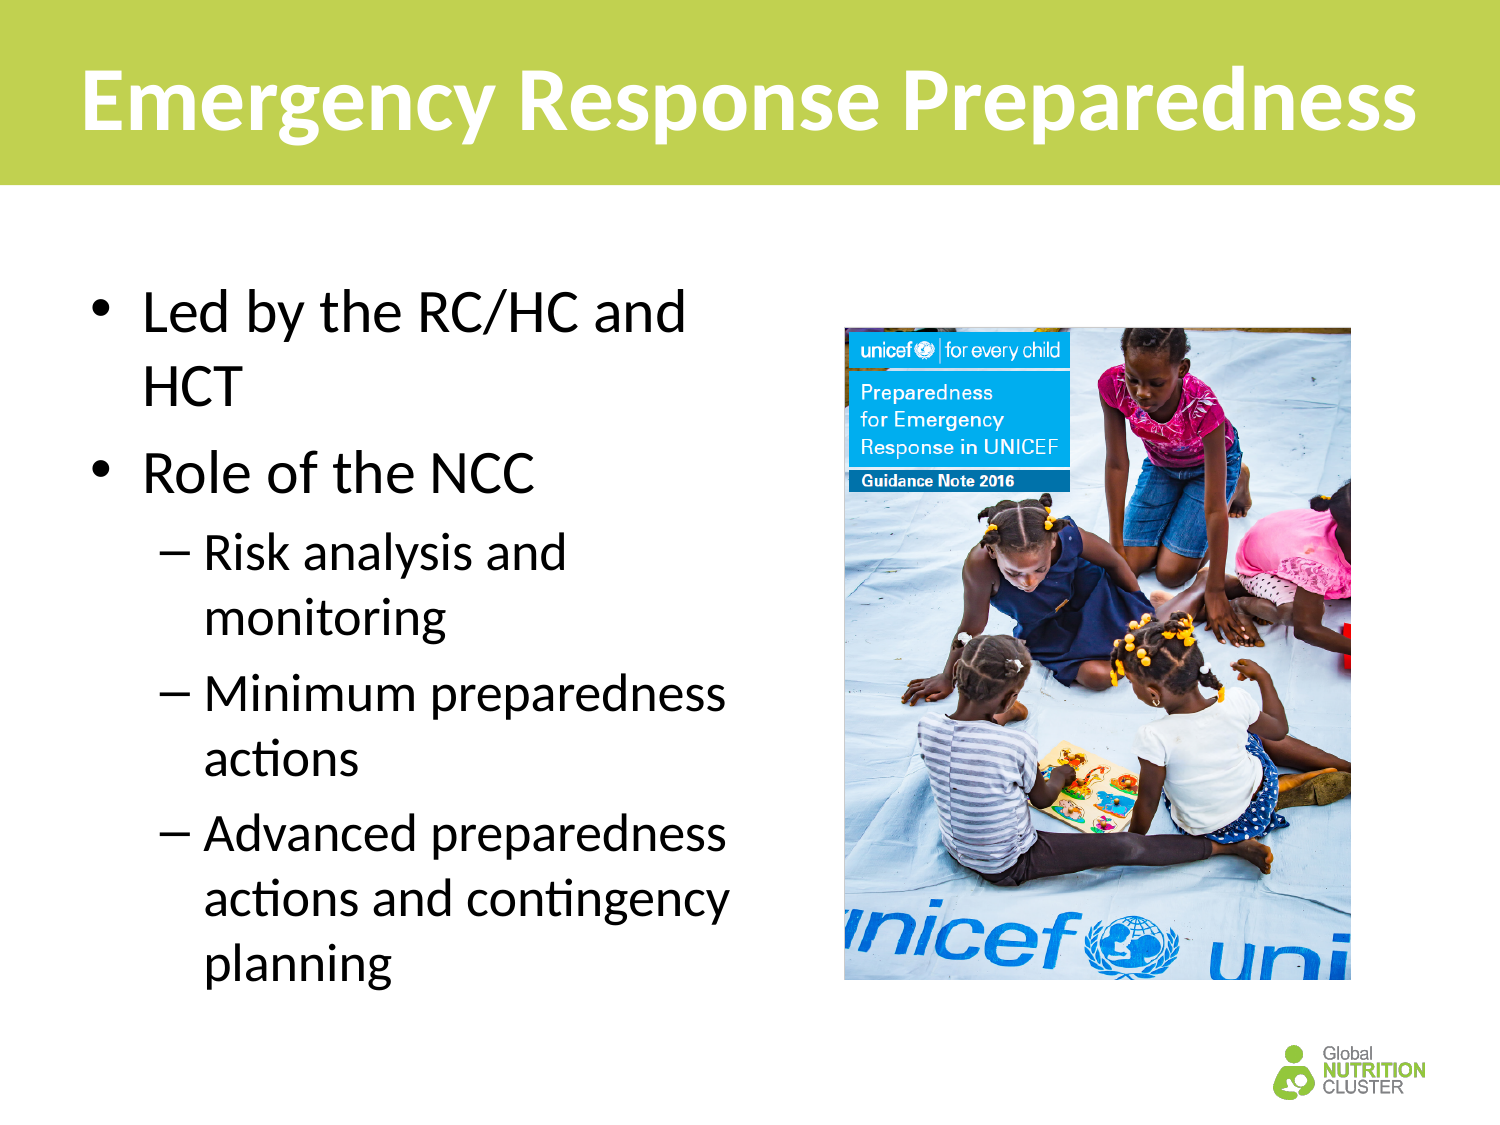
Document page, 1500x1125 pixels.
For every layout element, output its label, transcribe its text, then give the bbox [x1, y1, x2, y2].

picture [1273, 1045, 1425, 1100]
title Emergency Response Preparedness [0, 0, 1500, 188]
list Led by the RC/HC and HCT Role of the NCC Risk analysis and monitoring Minimum preparedness actions Advanced preparedness actions and contingency planning [75, 262, 798, 1005]
picture [844, 326, 1351, 980]
